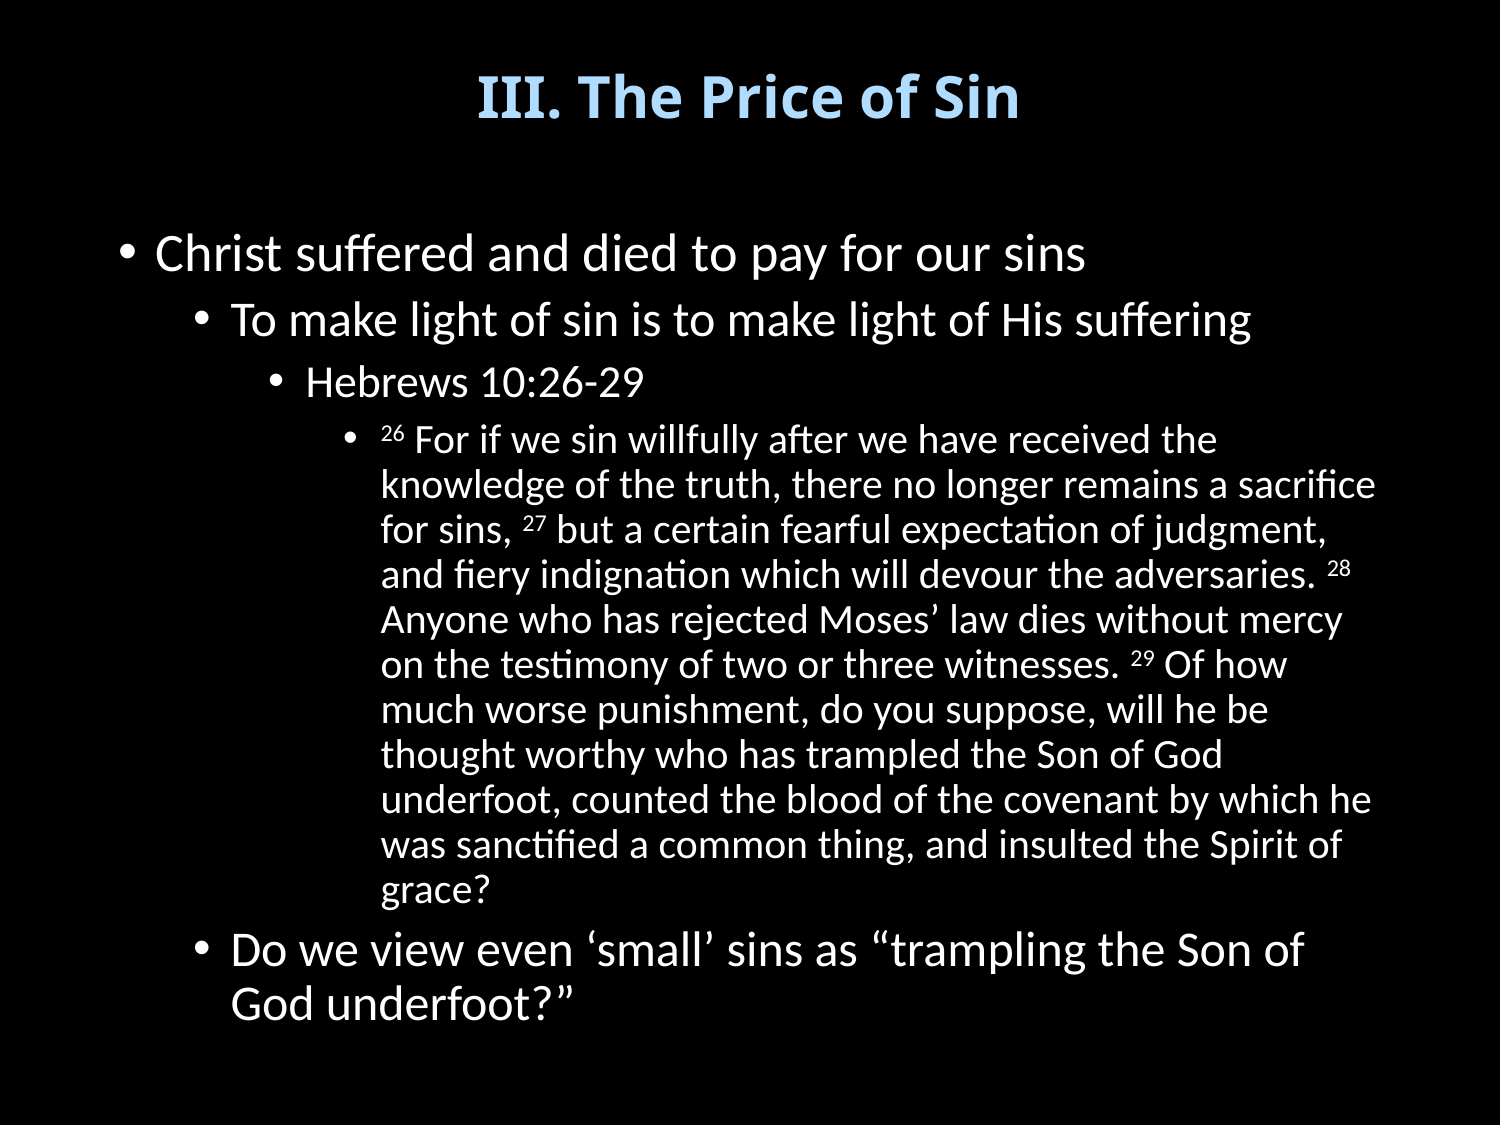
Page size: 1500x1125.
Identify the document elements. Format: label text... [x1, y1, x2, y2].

list Christ suffered and died to pay for our sins To make light of sin is to make light of His suffering Hebrews 10:26-29 26 For if we sin willfully after we have received the knowledge of the truth, there no longer remains a sacrifice for sins, 27 but a certain fearful expectation of judgment, and fiery indignation which will devour the adversaries. 28 Anyone who has rejected Moses’ law dies without mercy on the testimony of two or three witnesses. 29 Of how much worse punishment, do you suppose, will he be thought worthy who has trampled the Son of God underfoot, counted the blood of the covenant by which he was sanctified a common thing, and insulted the Spirit of grace? Do we view even ‘small’ sins as “trampling the Son of God underfoot?” [103, 217, 1397, 1073]
title III. The Price of Sin [103, 59, 1397, 139]
